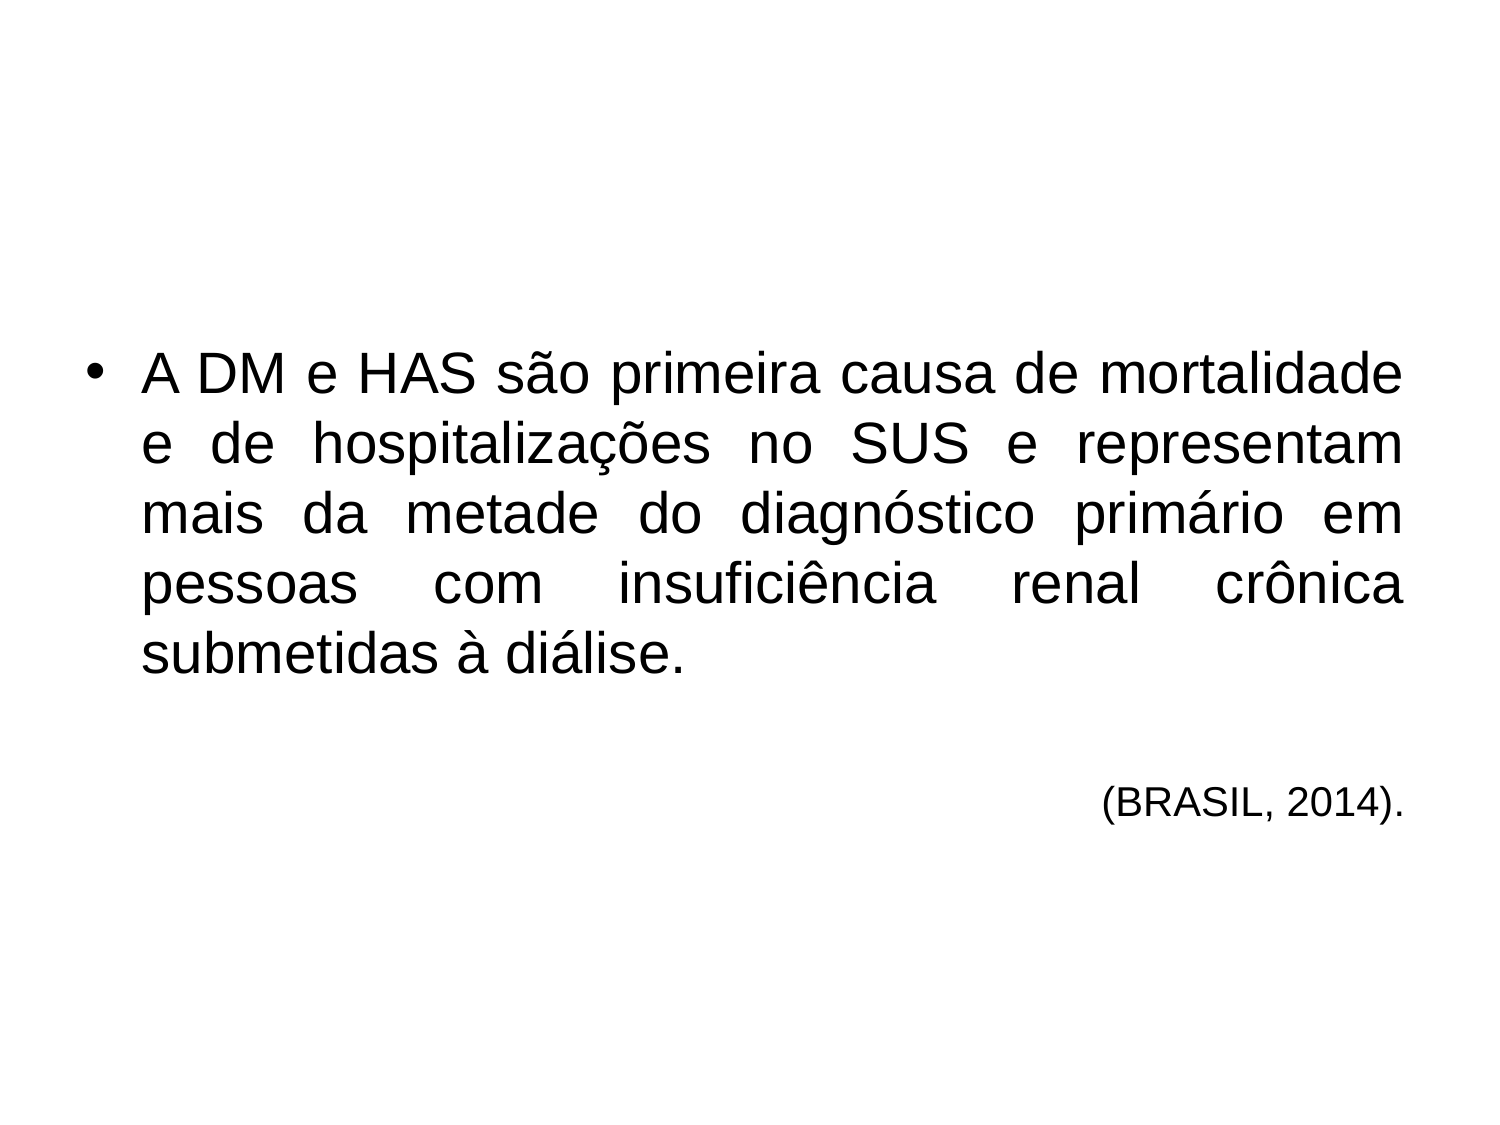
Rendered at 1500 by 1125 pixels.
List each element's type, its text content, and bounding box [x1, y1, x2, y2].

list A DM e HAS são primeira causa de mortalidade e de hospitalizações no SUS e representam mais da metade do diagnóstico primário em pessoas com insuficiência renal crônica submetidas à diálise. (BRASIL, 2014). [70, 246, 1421, 988]
